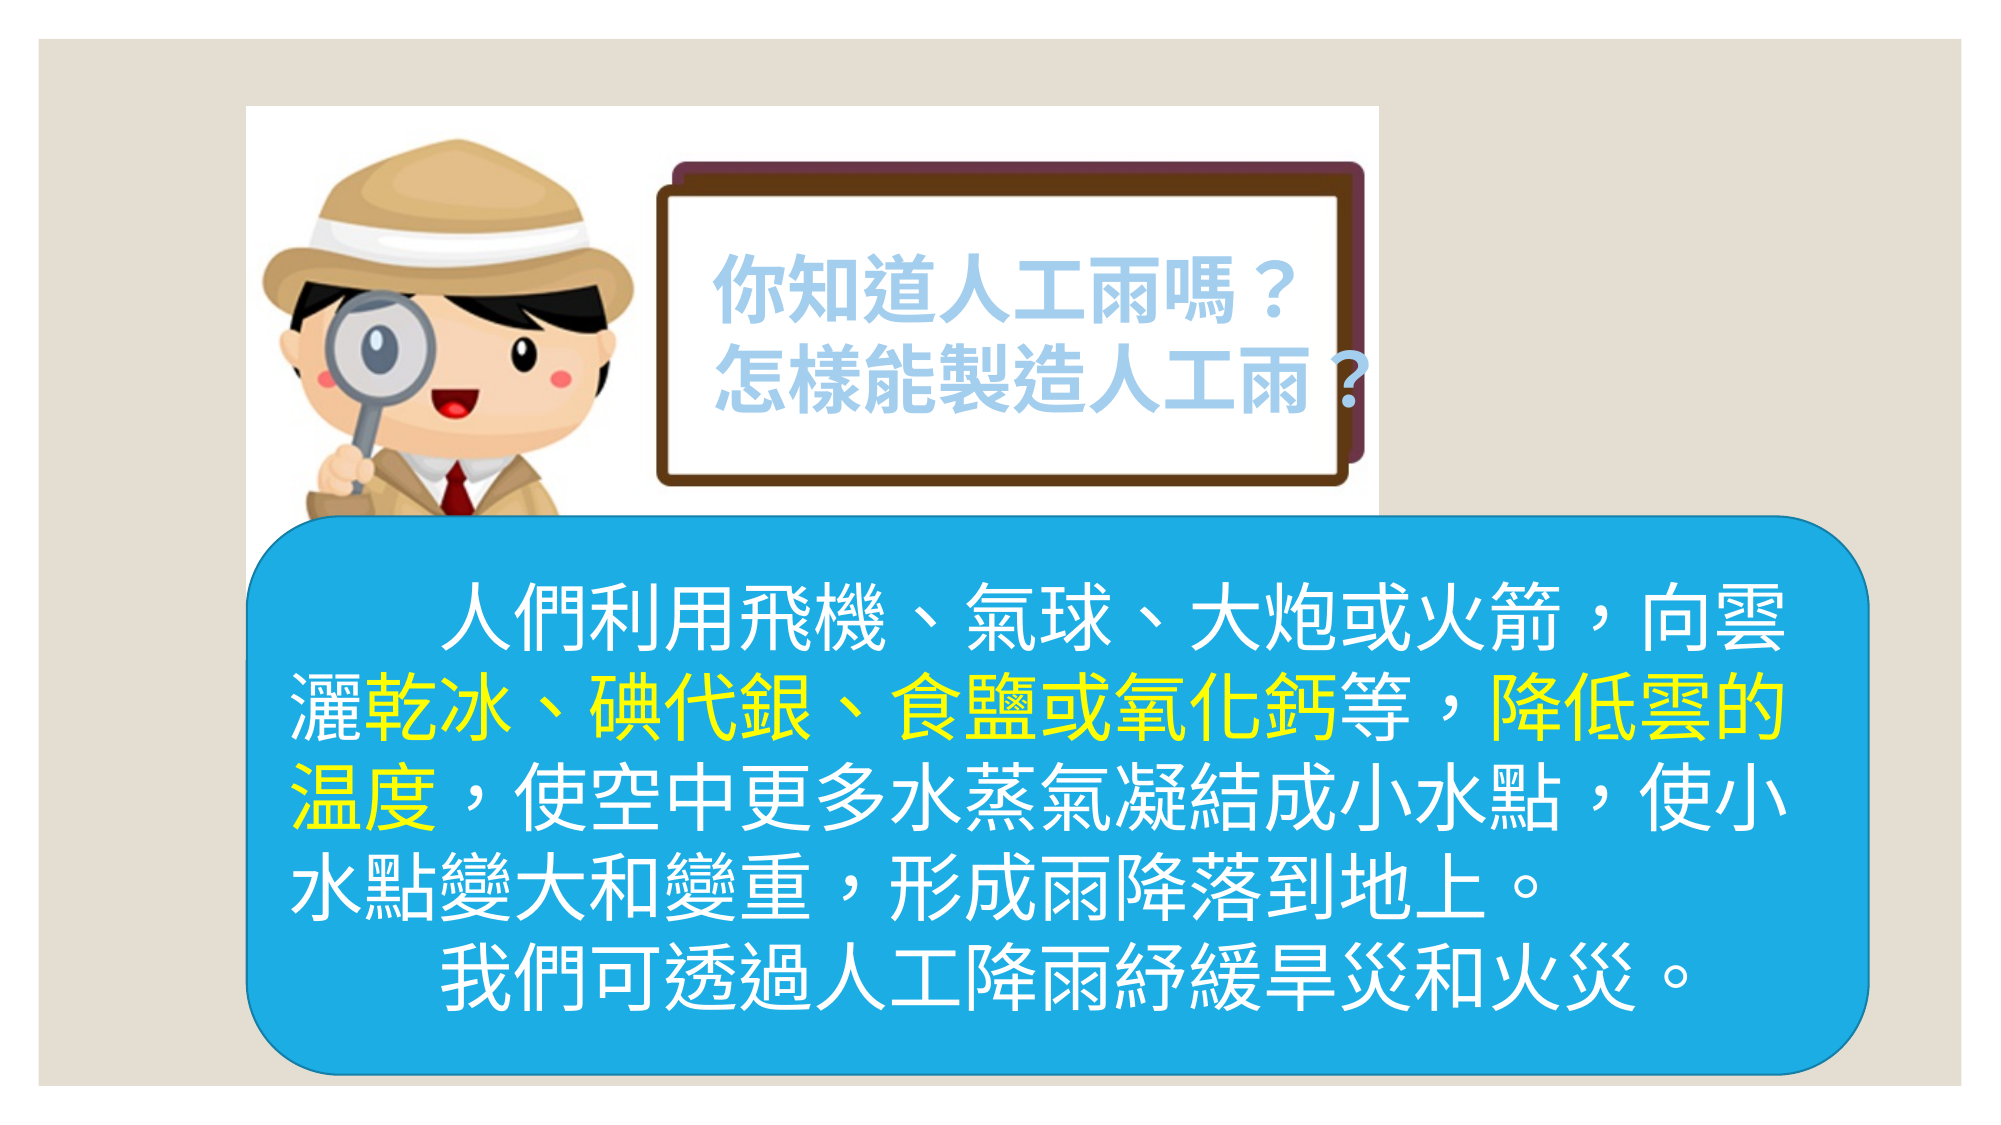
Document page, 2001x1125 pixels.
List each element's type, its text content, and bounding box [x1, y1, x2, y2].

text_box 人們利用飛機、氣球、大炮或火箭，向雲灑乾冰、碘代銀、食鹽或氧化鈣等，降低雲的温度，使空中更多水蒸氣凝結成小水點，使小水點變大和變重，形成雨降落到地上。 我們可透過人工降雨紓緩旱災和火災。 [245, 515, 1870, 1076]
picture [246, 106, 1379, 724]
